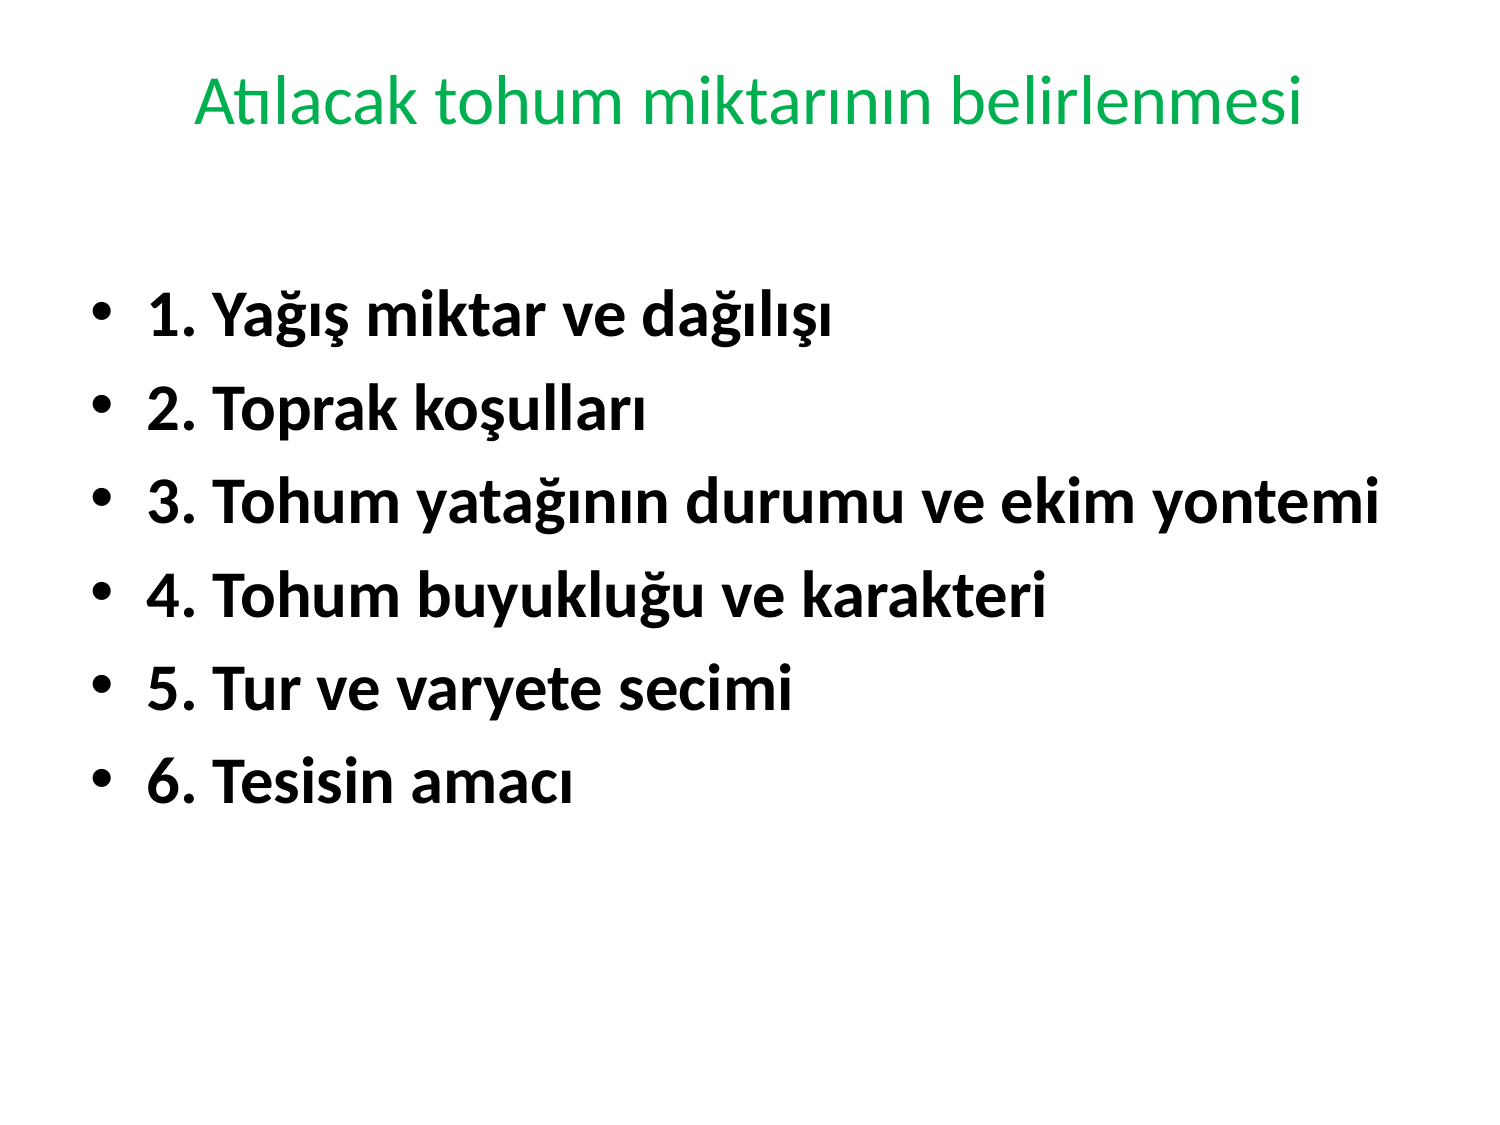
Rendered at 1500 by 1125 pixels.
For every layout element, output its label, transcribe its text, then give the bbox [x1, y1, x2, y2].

title Atılacak tohum miktarının belirlenmesi [75, 45, 1425, 233]
list 1. Yağış miktar ve dağılışı 2. Toprak koşulları 3. Tohum yatağının durumu ve ekim yontemi 4. Tohum buyukluğu ve karakteri 5. Tur ve varyete secimi 6. Tesisin amacı [75, 262, 1425, 1005]
